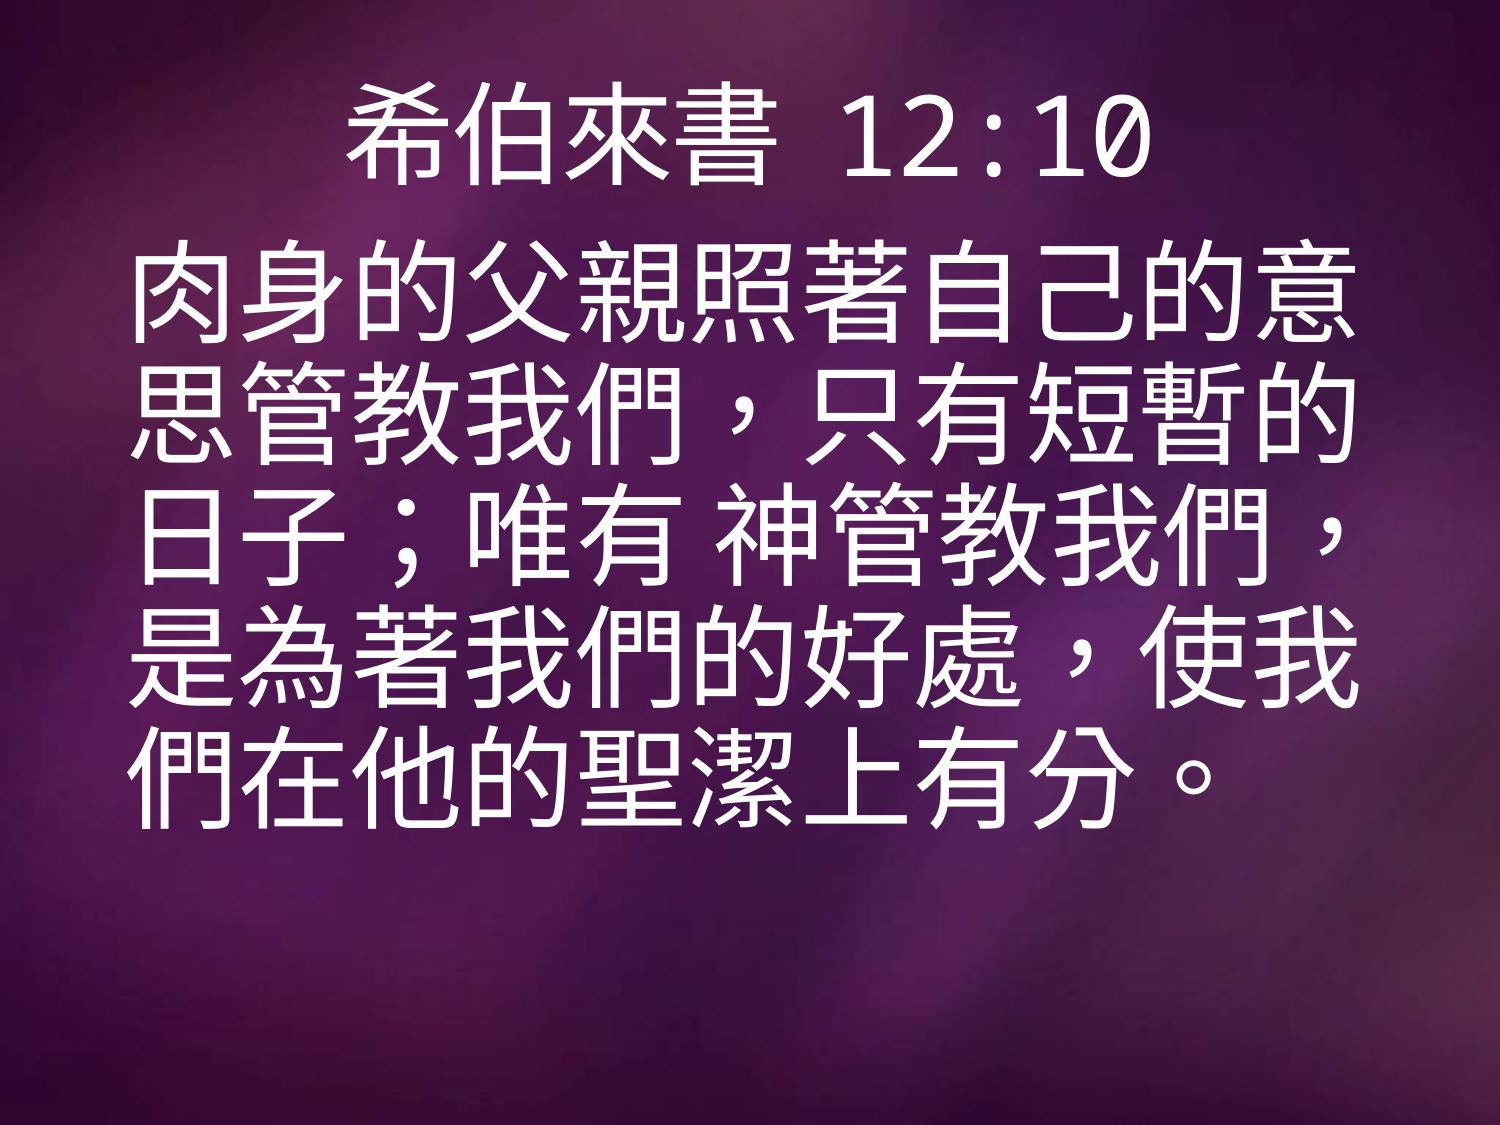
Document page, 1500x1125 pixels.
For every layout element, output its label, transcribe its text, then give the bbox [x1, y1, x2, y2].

list 肉身的父親照著自己的意思管教我們，只有短暫的日子；唯有 神管教我們，是為著我們的好處，使我們在他的聖潔上有分。 [125, 237, 1413, 851]
picture [0, 0, 1500, 1125]
title 希伯來書 12:10 [62, 63, 1438, 200]
